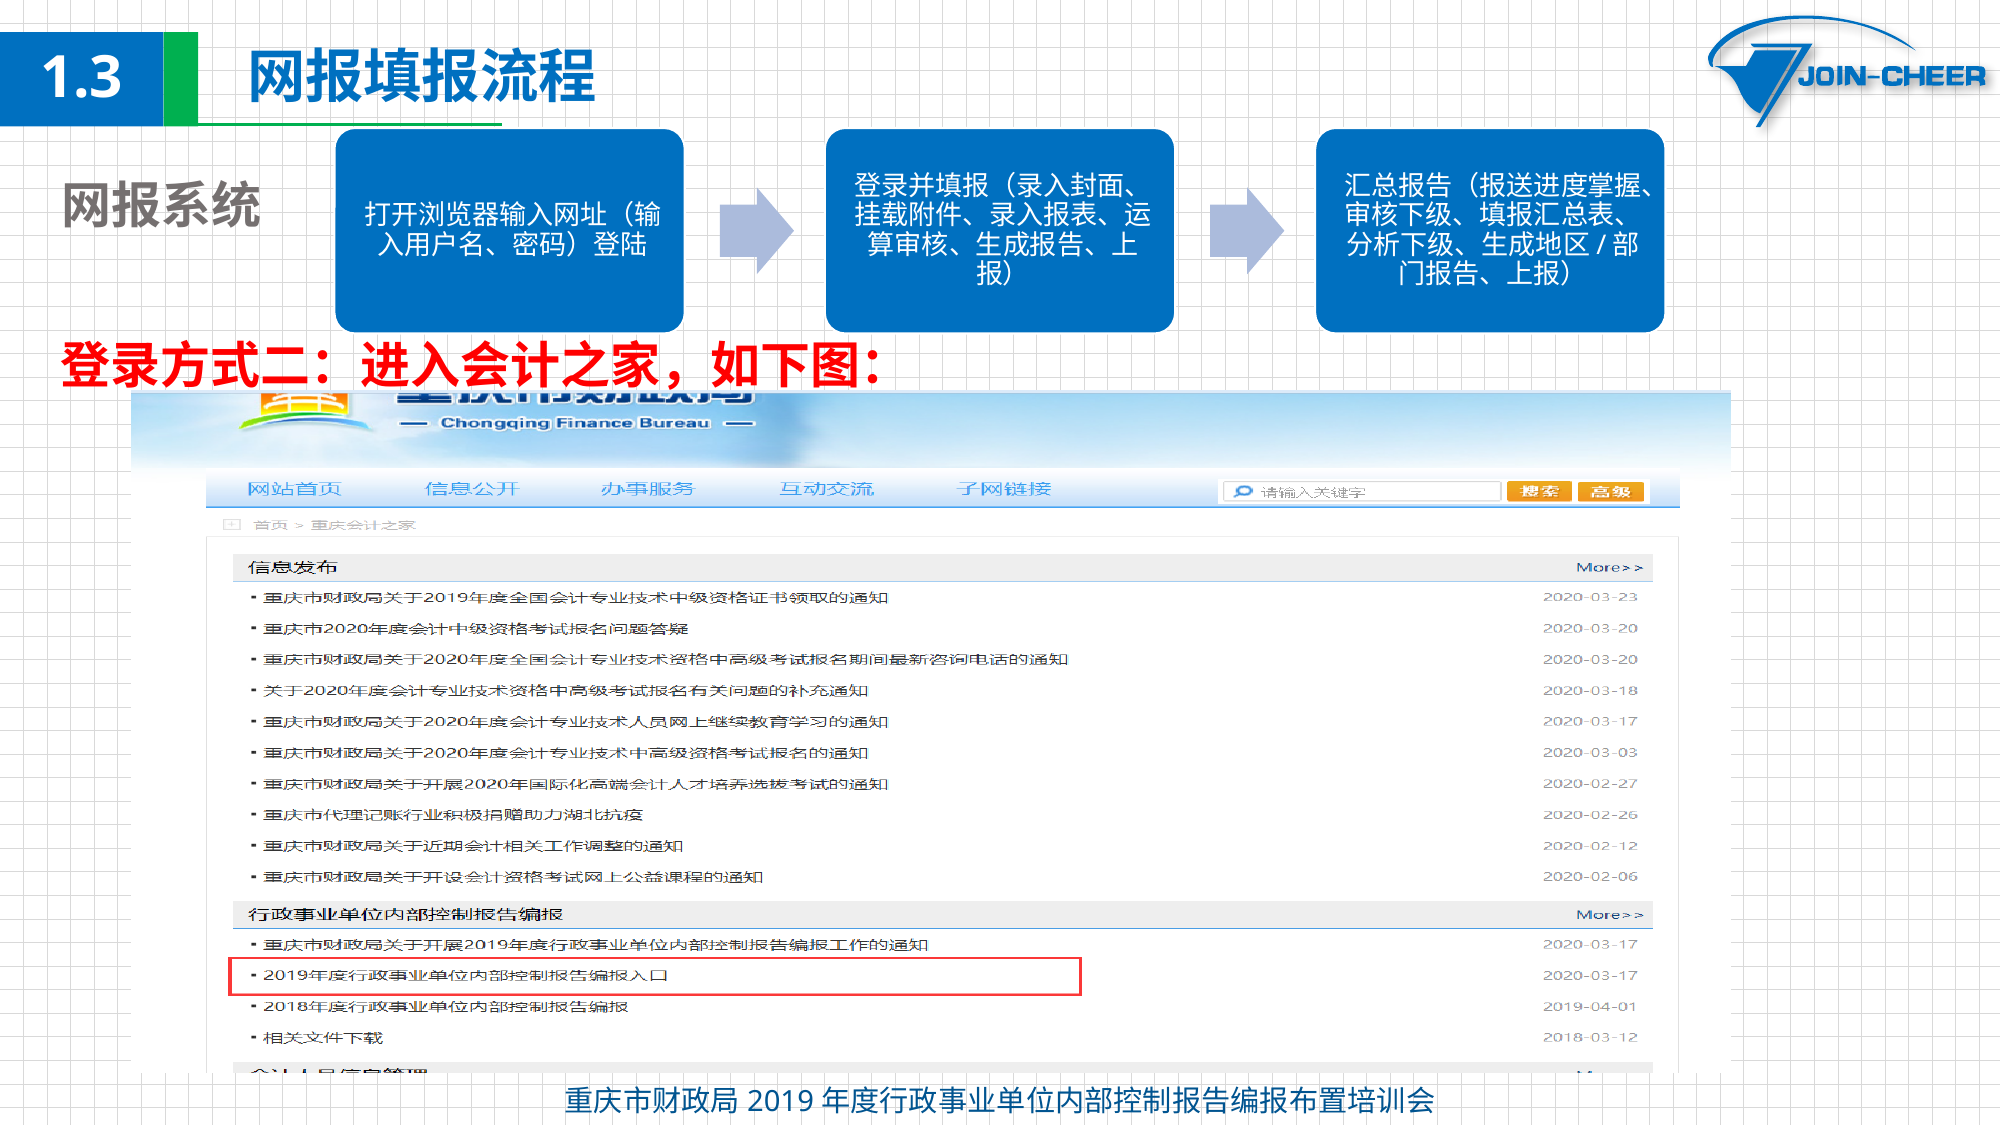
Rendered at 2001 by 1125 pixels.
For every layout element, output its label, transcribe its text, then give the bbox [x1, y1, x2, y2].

text_box 网报系统 [46, 165, 277, 241]
picture [131, 390, 1731, 1073]
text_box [333, 127, 1667, 334]
text_box 登录方式二：进入会计之家，如下图： [45, 325, 1334, 401]
list 1.3 [0, 32, 164, 125]
text_box 重庆市财政局2019年度行政事业单位内部控制报告编报布置培训会 [514, 1074, 1486, 1125]
title 网报填报流程 [232, 32, 1457, 125]
